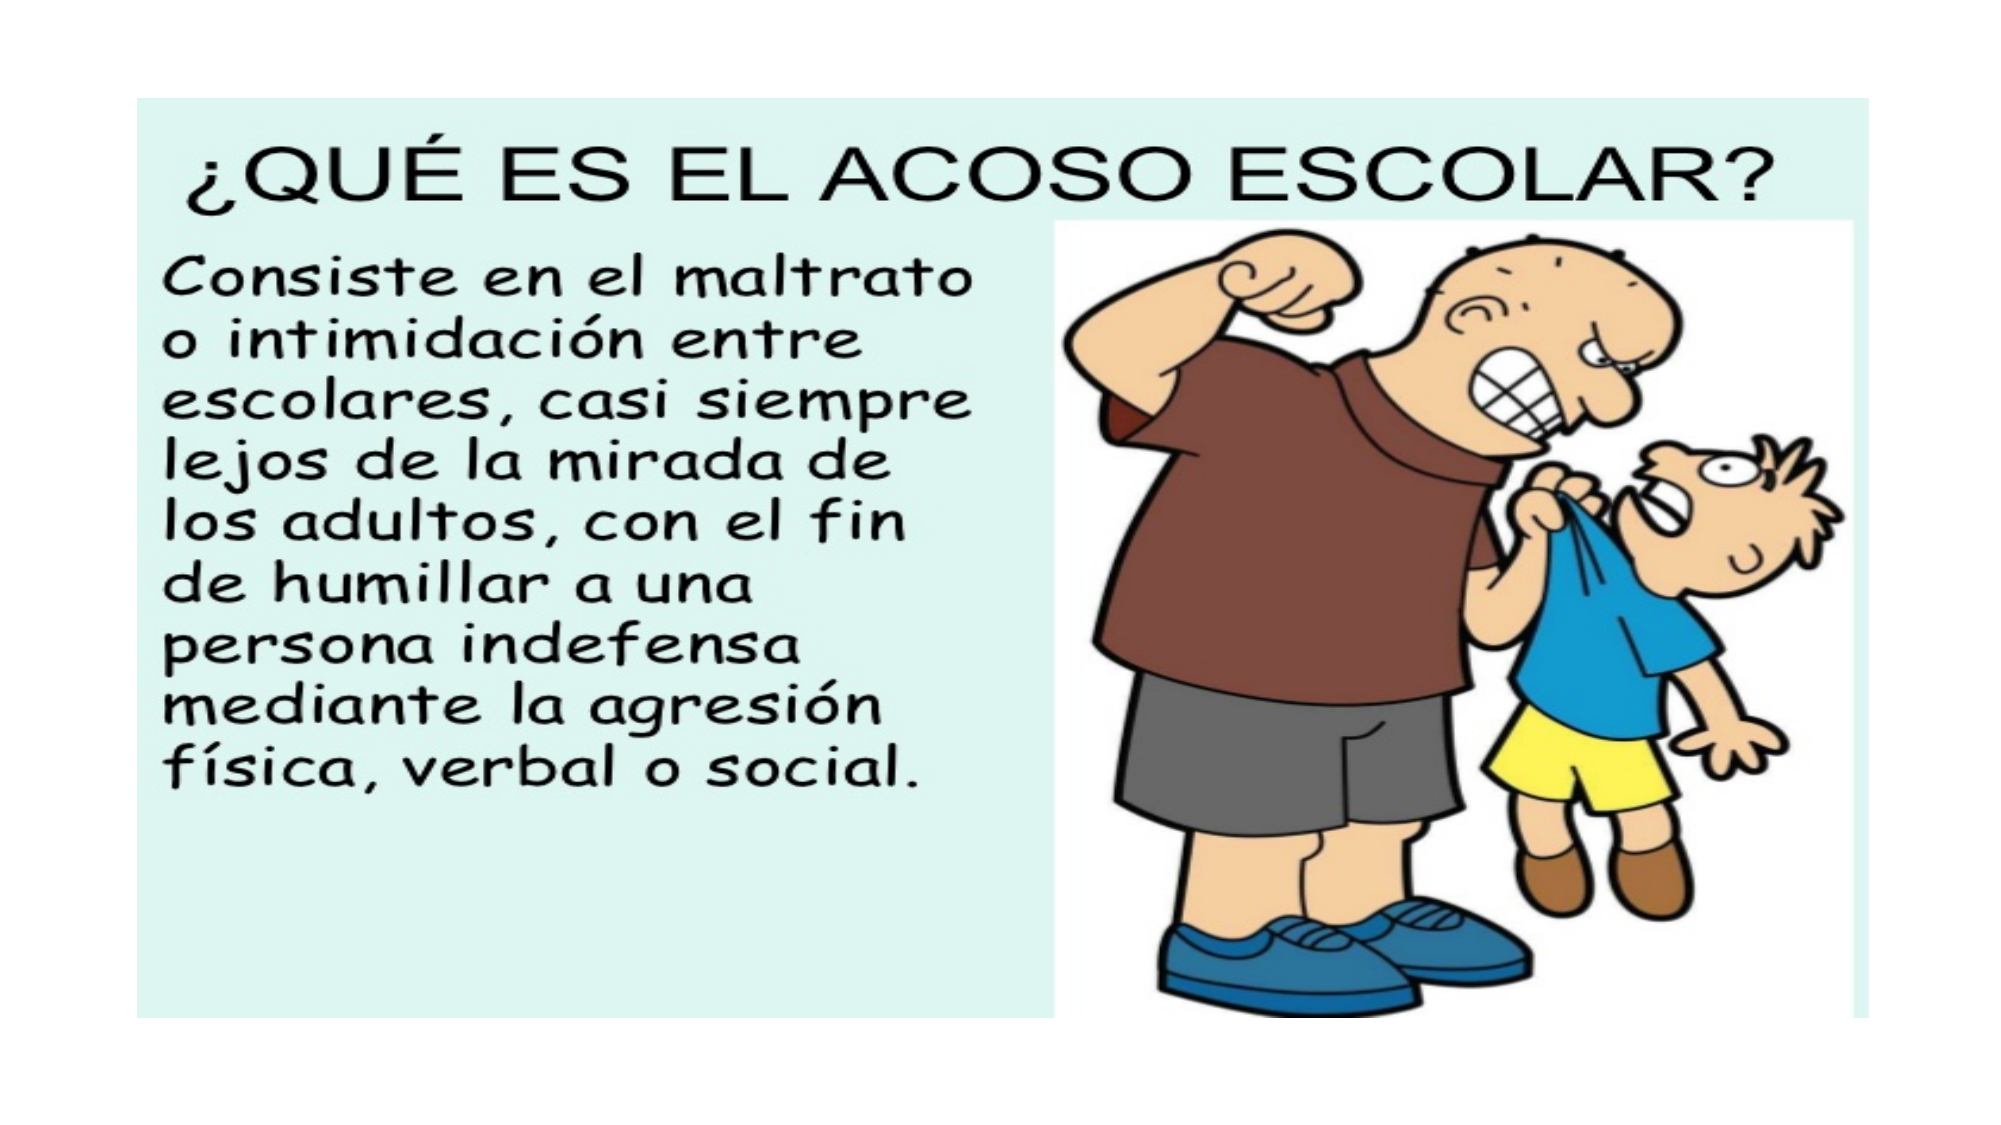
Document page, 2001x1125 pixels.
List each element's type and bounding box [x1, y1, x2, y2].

list [137, 98, 1869, 1018]
